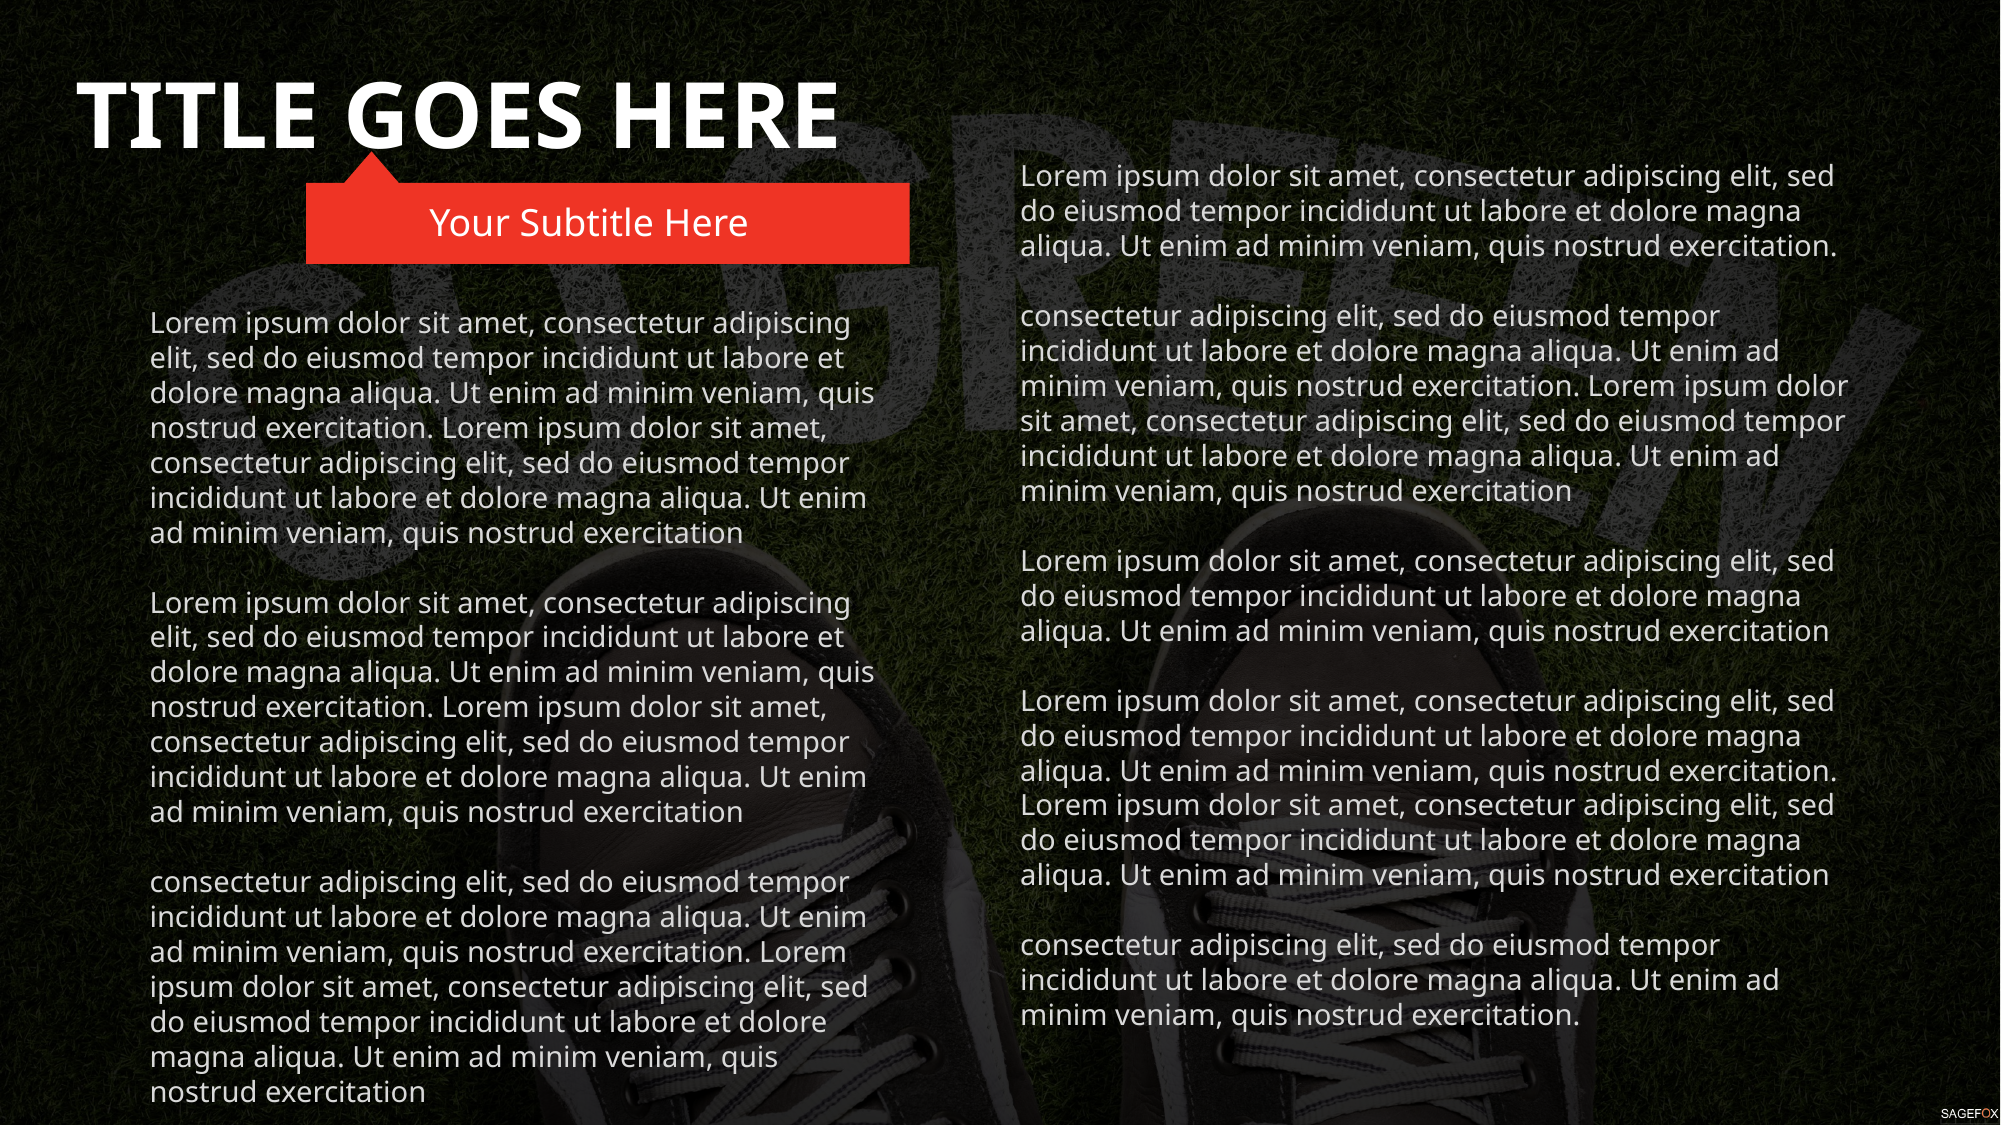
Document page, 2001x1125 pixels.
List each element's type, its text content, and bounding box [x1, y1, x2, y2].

picture [0, 0, 2001, 1125]
text_box TITLE GOES HERE [60, 49, 965, 175]
text_box Lorem ipsum dolor sit amet, consectetur adipiscing elit, sed do eiusmod tempor incididunt ut labore et dolore magna aliqua. Ut enim ad minim veniam, quis nostrud exercitation. consectetur adipiscing elit, sed do eiusmod tempor incididunt ut labore et dolore magna aliqua. Ut enim ad minim veniam, quis nostrud exercitation. Lorem ipsum dolor sit amet, consectetur adipiscing elit, sed do eiusmod tempor incididunt ut labore et dolore magna aliqua. Ut enim ad minim veniam, quis nostrud exercitation Lorem ipsum dolor sit amet, consectetur adipiscing elit, sed do eiusmod tempor incididunt ut labore et dolore magna aliqua. Ut enim ad minim veniam, quis nostrud exercitation Lorem ipsum dolor sit amet, consectetur adipiscing elit, sed do eiusmod tempor incididunt ut labore et dolore magna aliqua. Ut enim ad minim veniam, quis nostrud exercitation. Lorem ipsum dolor sit amet, consectetur adipiscing elit, sed do eiusmod tempor incididunt ut labore et dolore magna aliqua. Ut enim ad minim veniam, quis nostrud exercitation consectetur adipiscing elit, sed do eiusmod tempor incididunt ut labore et dolore magna aliqua. Ut enim ad minim veniam, quis nostrud exercitation. [1005, 150, 1876, 1039]
text_box Lorem ipsum dolor sit amet, consectetur adipiscing elit, sed do eiusmod tempor incididunt ut labore et dolore magna aliqua. Ut enim ad minim veniam, quis nostrud exercitation. Lorem ipsum dolor sit amet, consectetur adipiscing elit, sed do eiusmod tempor incididunt ut labore et dolore magna aliqua. Ut enim ad minim veniam, quis nostrud exercitation Lorem ipsum dolor sit amet, consectetur adipiscing elit, sed do eiusmod tempor incididunt ut labore et dolore magna aliqua. Ut enim ad minim veniam, quis nostrud exercitation. Lorem ipsum dolor sit amet, consectetur adipiscing elit, sed do eiusmod tempor incididunt ut labore et dolore magna aliqua. Ut enim ad minim veniam, quis nostrud exercitation consectetur adipiscing elit, sed do eiusmod tempor incididunt ut labore et dolore magna aliqua. Ut enim ad minim veniam, quis nostrud exercitation. Lorem ipsum dolor sit amet, consectetur adipiscing elit, sed do eiusmod tempor incididunt ut labore et dolore magna aliqua. Ut enim ad minim veniam, quis nostrud exercitation [134, 296, 897, 1125]
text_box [306, 151, 910, 264]
